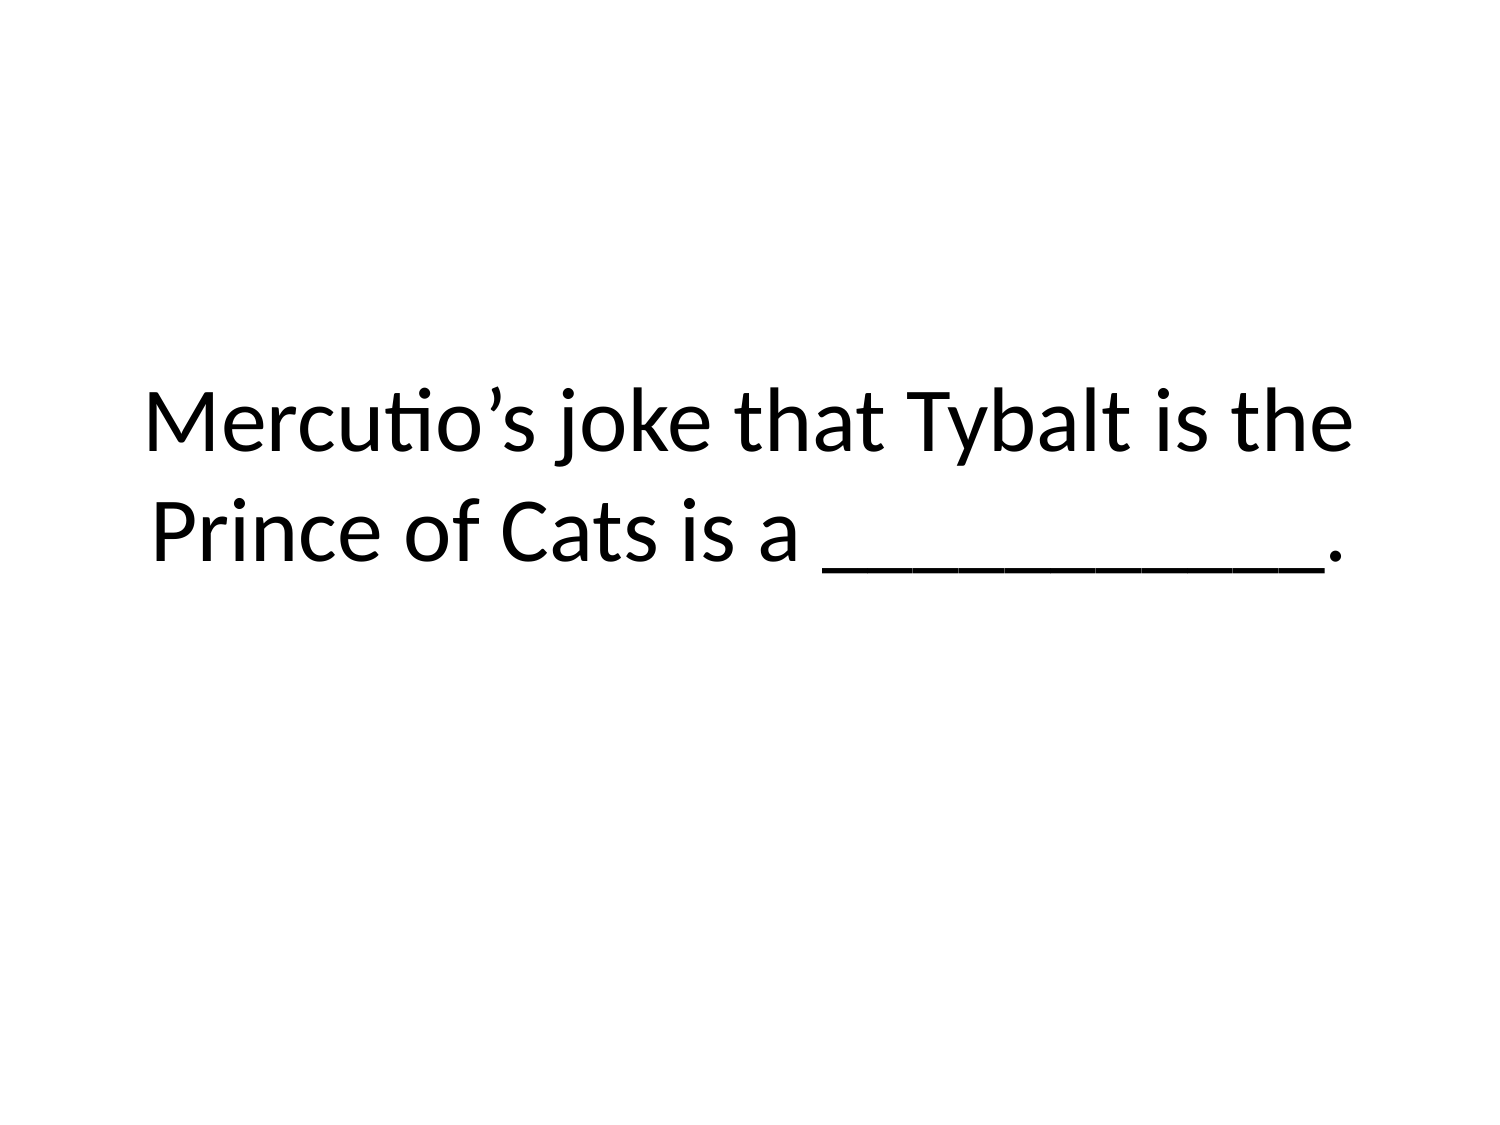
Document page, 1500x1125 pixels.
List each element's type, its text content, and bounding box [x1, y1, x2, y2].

title Mercutio’s joke that Tybalt is the Prince of Cats is a ___________. [112, 349, 1388, 591]
